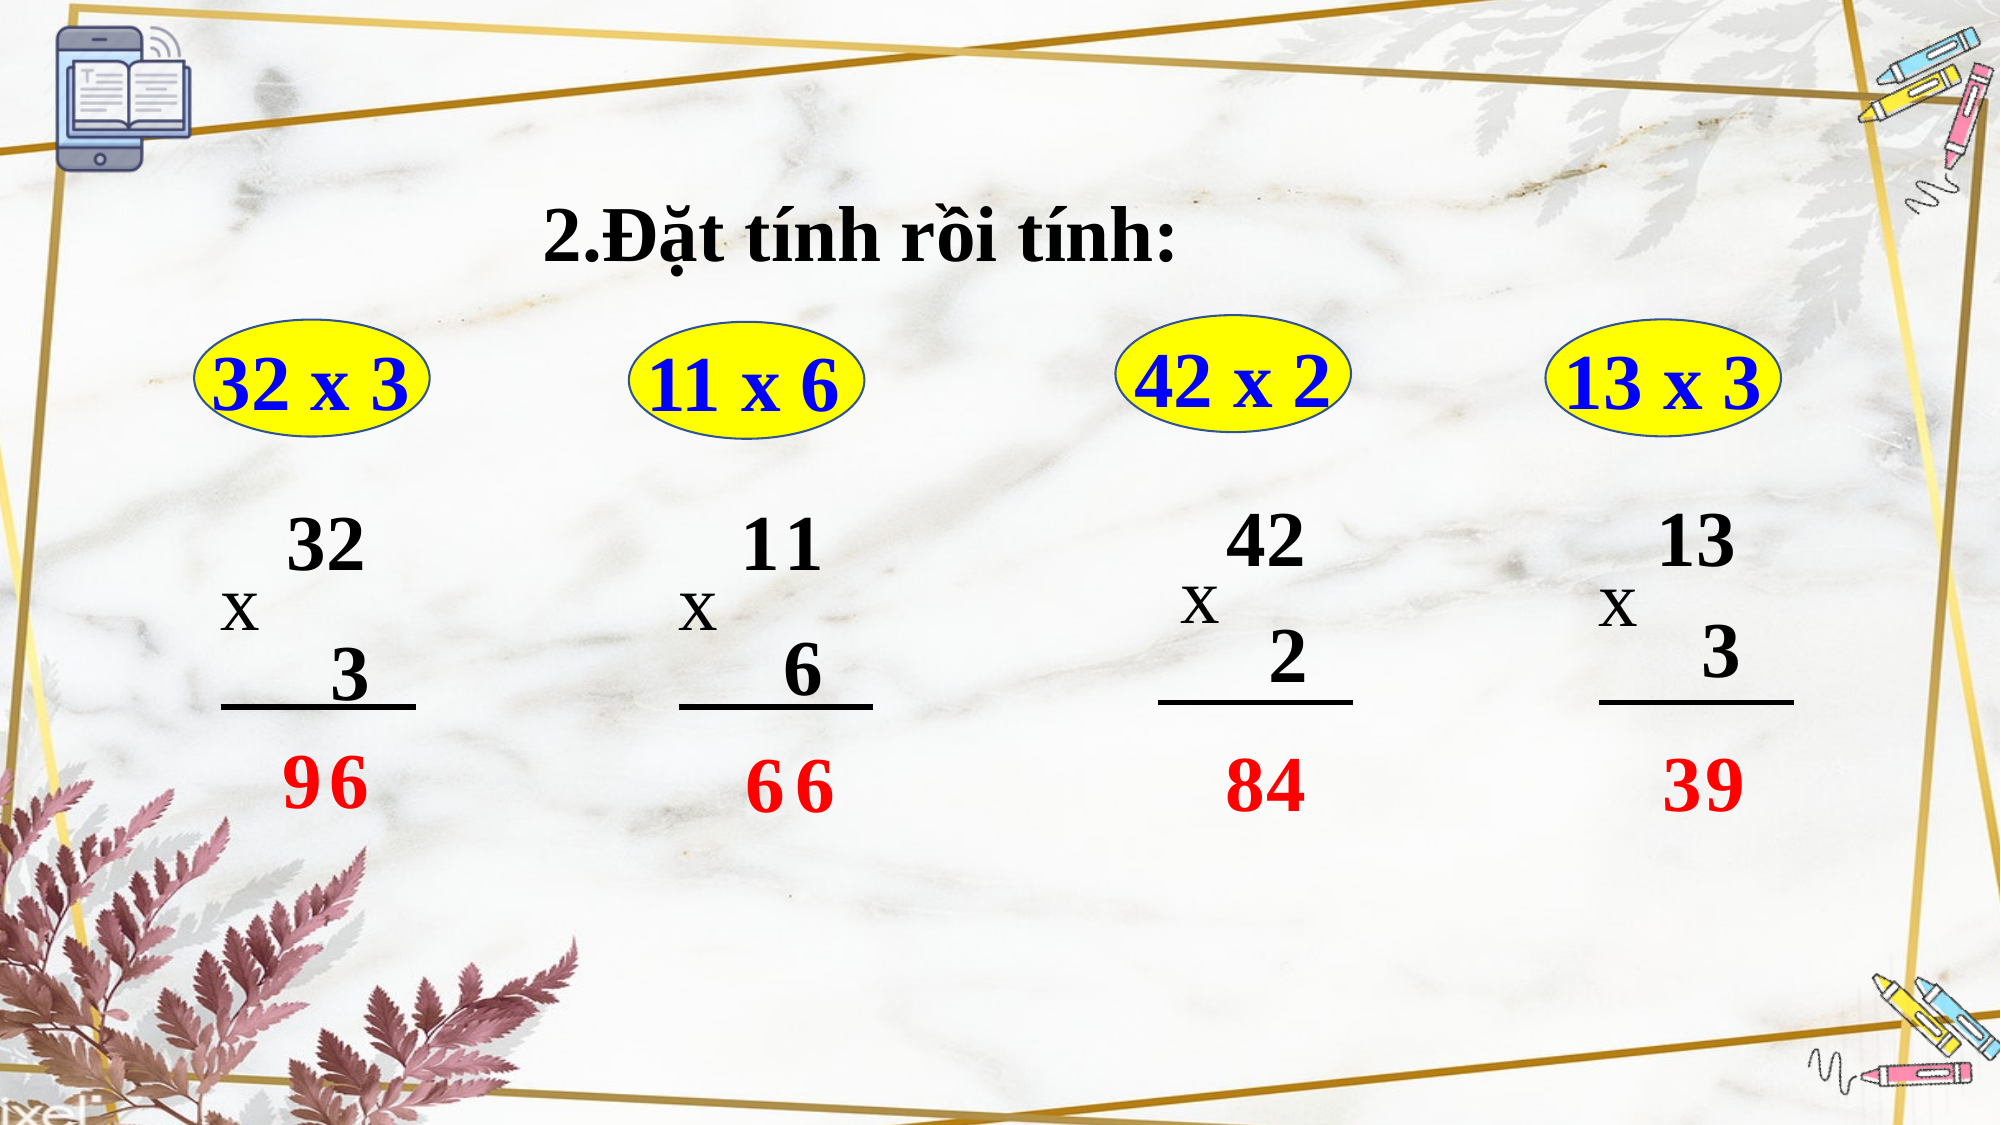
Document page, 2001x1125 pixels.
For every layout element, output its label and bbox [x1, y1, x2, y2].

list [1864, 48, 2000, 199]
picture [0, 0, 2000, 1125]
